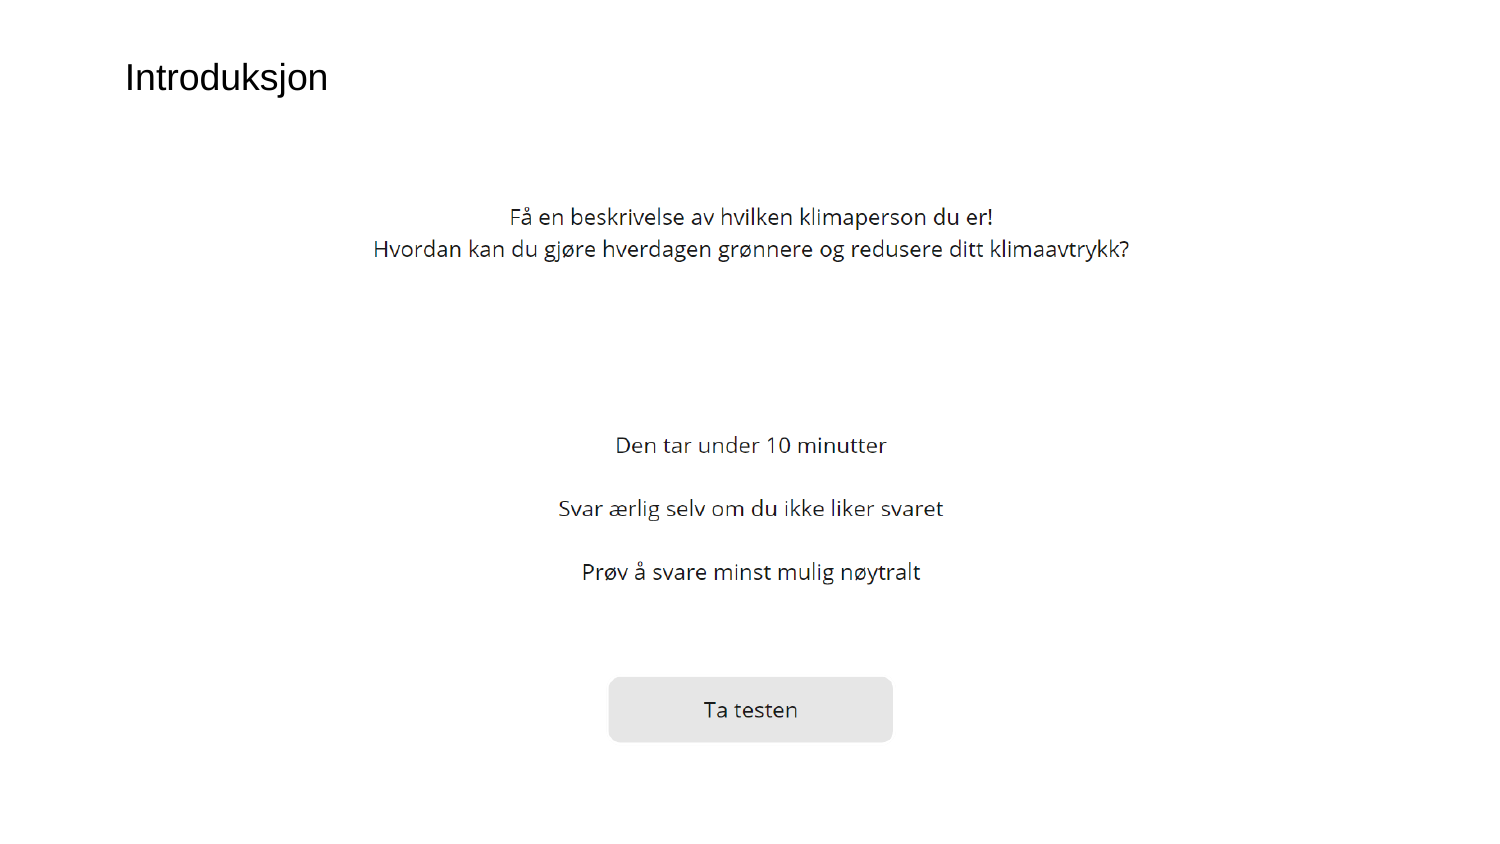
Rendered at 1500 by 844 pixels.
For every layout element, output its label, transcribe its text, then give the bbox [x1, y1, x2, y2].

picture [160, 24, 1339, 819]
text_box Introduksjon [109, 37, 155, 121]
